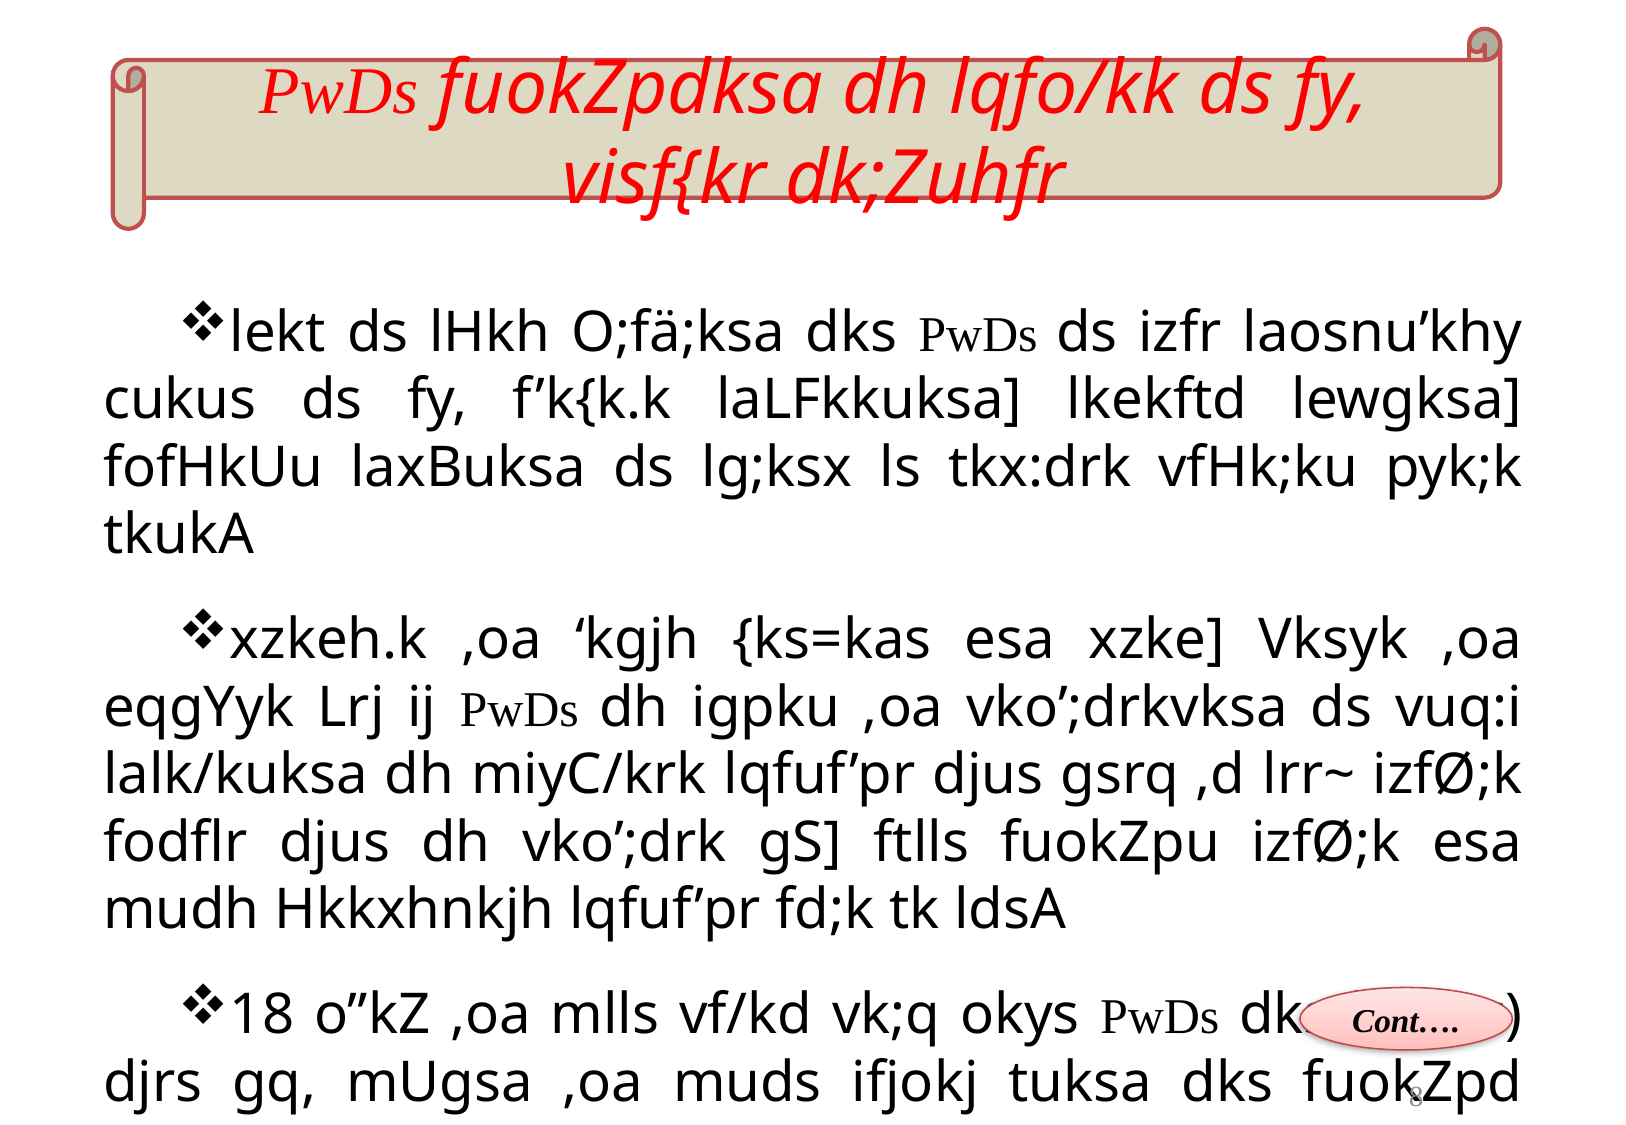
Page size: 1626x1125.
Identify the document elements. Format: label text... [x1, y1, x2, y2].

text_box lekt ds lHkh O;fä;ksa dks PwDs ds izfr laosnu’khy cukus ds fy, f’k{k.k laLFkkuksa] lkekftd lewgksa] fofHkUu laxBuksa ds lg;ksx ls tkx:drk vfHk;ku pyk;k tkukA xzkeh.k ,oa ‘kgjh {ks=kas esa xzke] Vksyk ,oa eqgYyk Lrj ij PwDs dh igpku ,oa vko’;drkvksa ds vuq:i lalk/kuksa dh miyC/krk lqfuf’pr djus gsrq ,d lrr~ izfØ;k fodflr djus dh vko’;drk gS] ftlls fuokZpu izfØ;k esa mudh Hkkxhnkjh lqfuf’pr fd;k tk ldsA 18 o”kZ ,oa mlls vf/kd vk;q okys PwDs dks lwphc) djrs gq, mUgsa ,oa muds ifjokj tuksa dks fuokZpd lwph eas iathdj.k gsrq iz:i&6 dh miyC/krk ,oa fuokZpd lwph esa mudk iathdj.k orZeku fo’ks”k laf{kIr iqujh{k.k vof/k esa fd;k tkukA [87, 287, 1538, 1125]
footer 8 [1207, 1065, 1625, 1125]
text_box Cont…. [1299, 986, 1514, 1051]
text_box PwDs fuokZpdksa dh lqfo/kk ds fy, visf{kr dk;Zuhfr [110, 26, 1503, 231]
